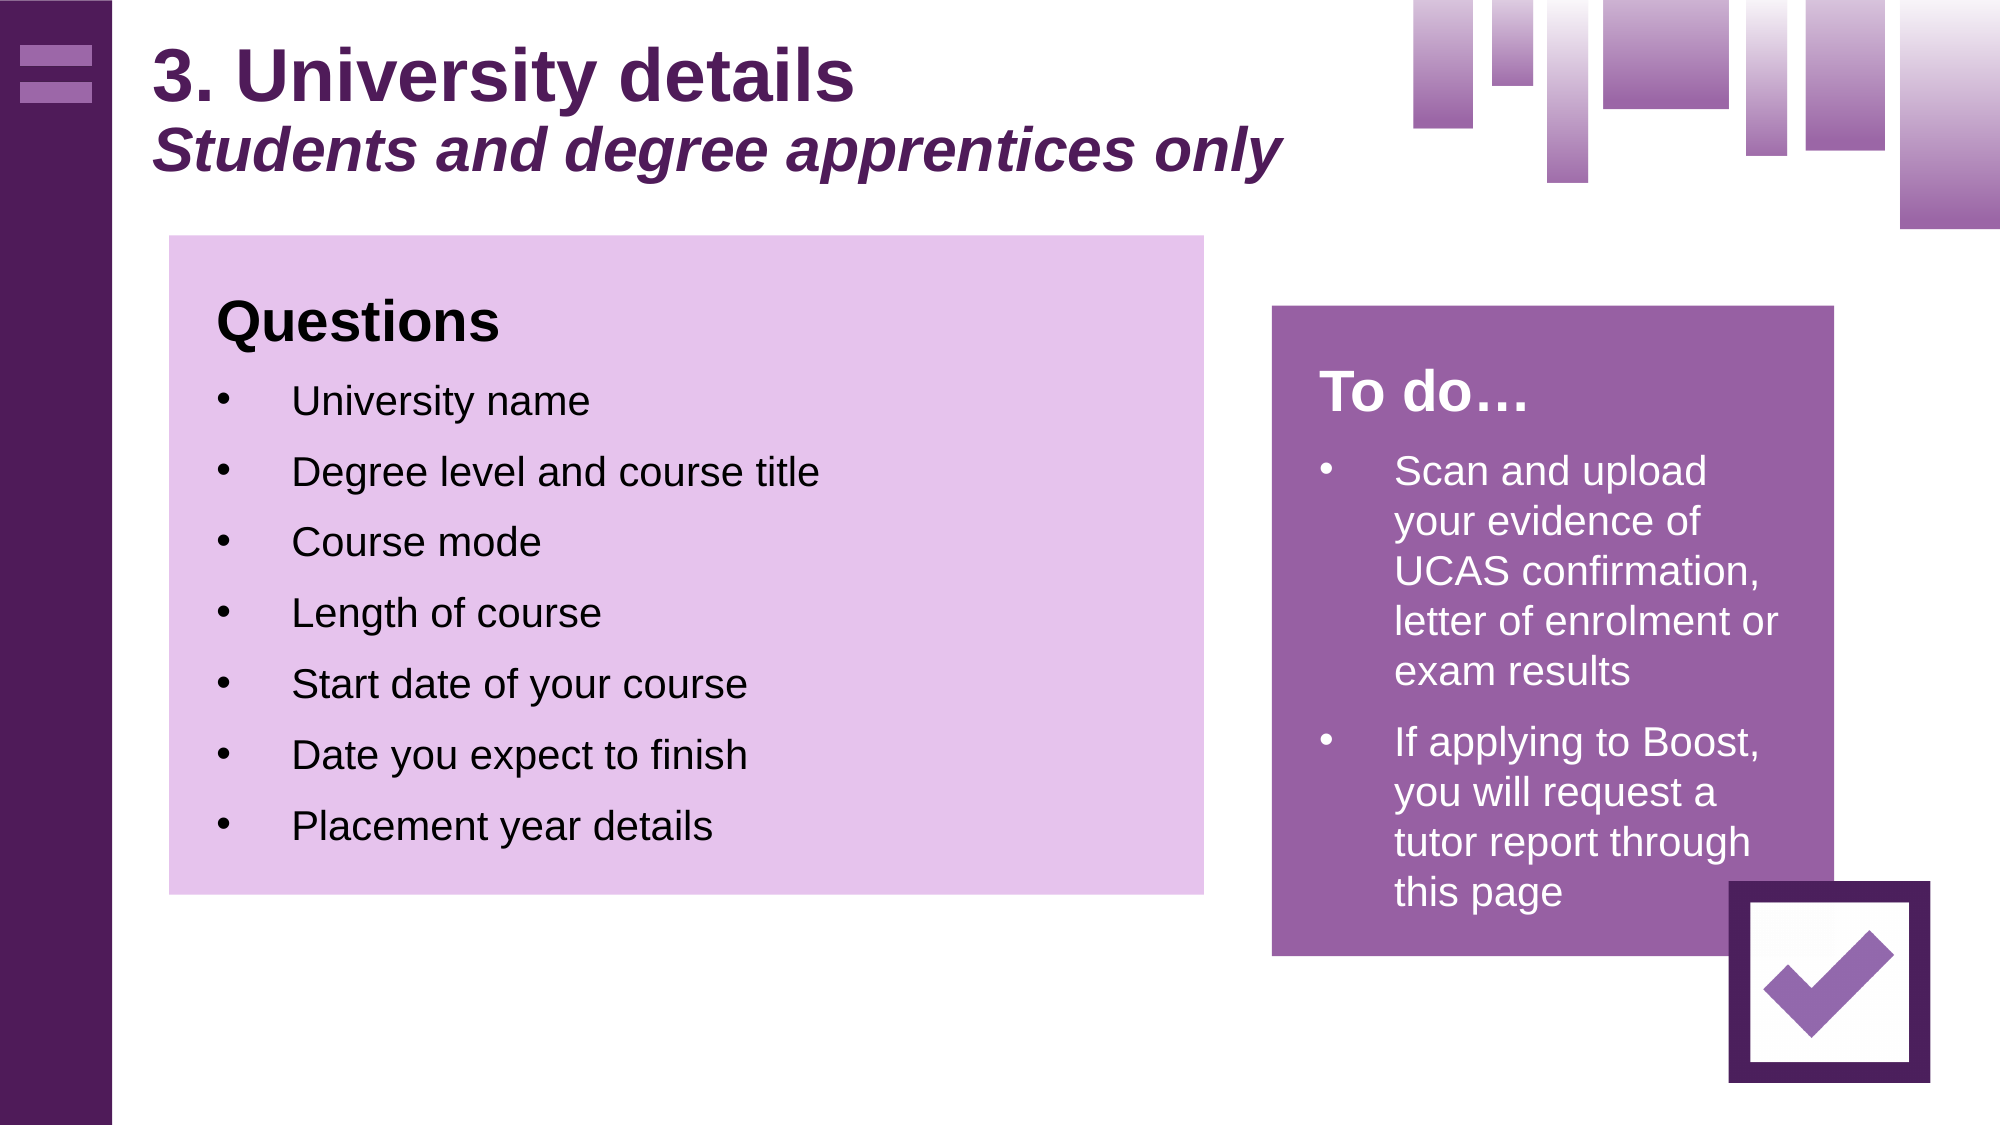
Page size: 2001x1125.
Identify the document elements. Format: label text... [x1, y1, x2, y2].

title 3. University details Students and degree apprentices only [137, 29, 1964, 249]
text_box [1376, 0, 2000, 242]
picture [20, 45, 92, 103]
list Questions University name Degree level and course title Course mode Length of course Start date of your course Date you expect to finish Placement year details [169, 235, 1204, 895]
picture [1728, 881, 1931, 1083]
text_box To do… Scan and upload your evidence of UCAS confirmation, letter of enrolment or exam results If applying to Boost, you will request a tutor report through this page [1271, 305, 1835, 957]
